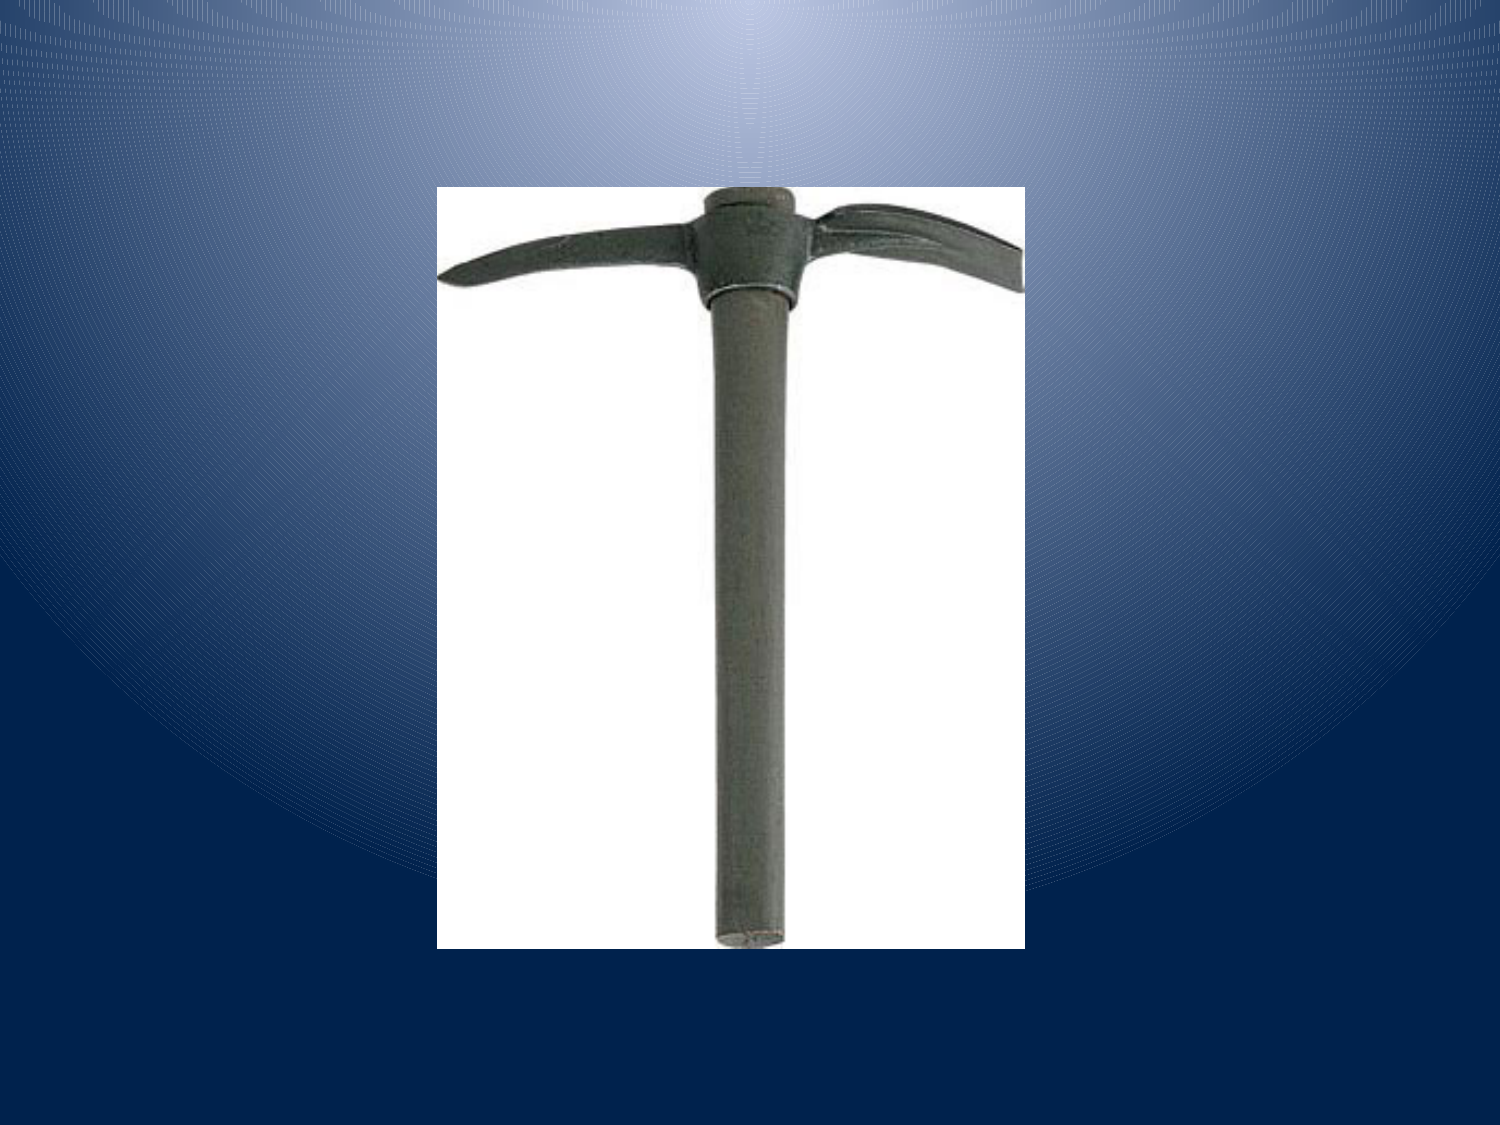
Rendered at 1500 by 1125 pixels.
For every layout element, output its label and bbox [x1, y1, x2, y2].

picture [437, 187, 1026, 950]
